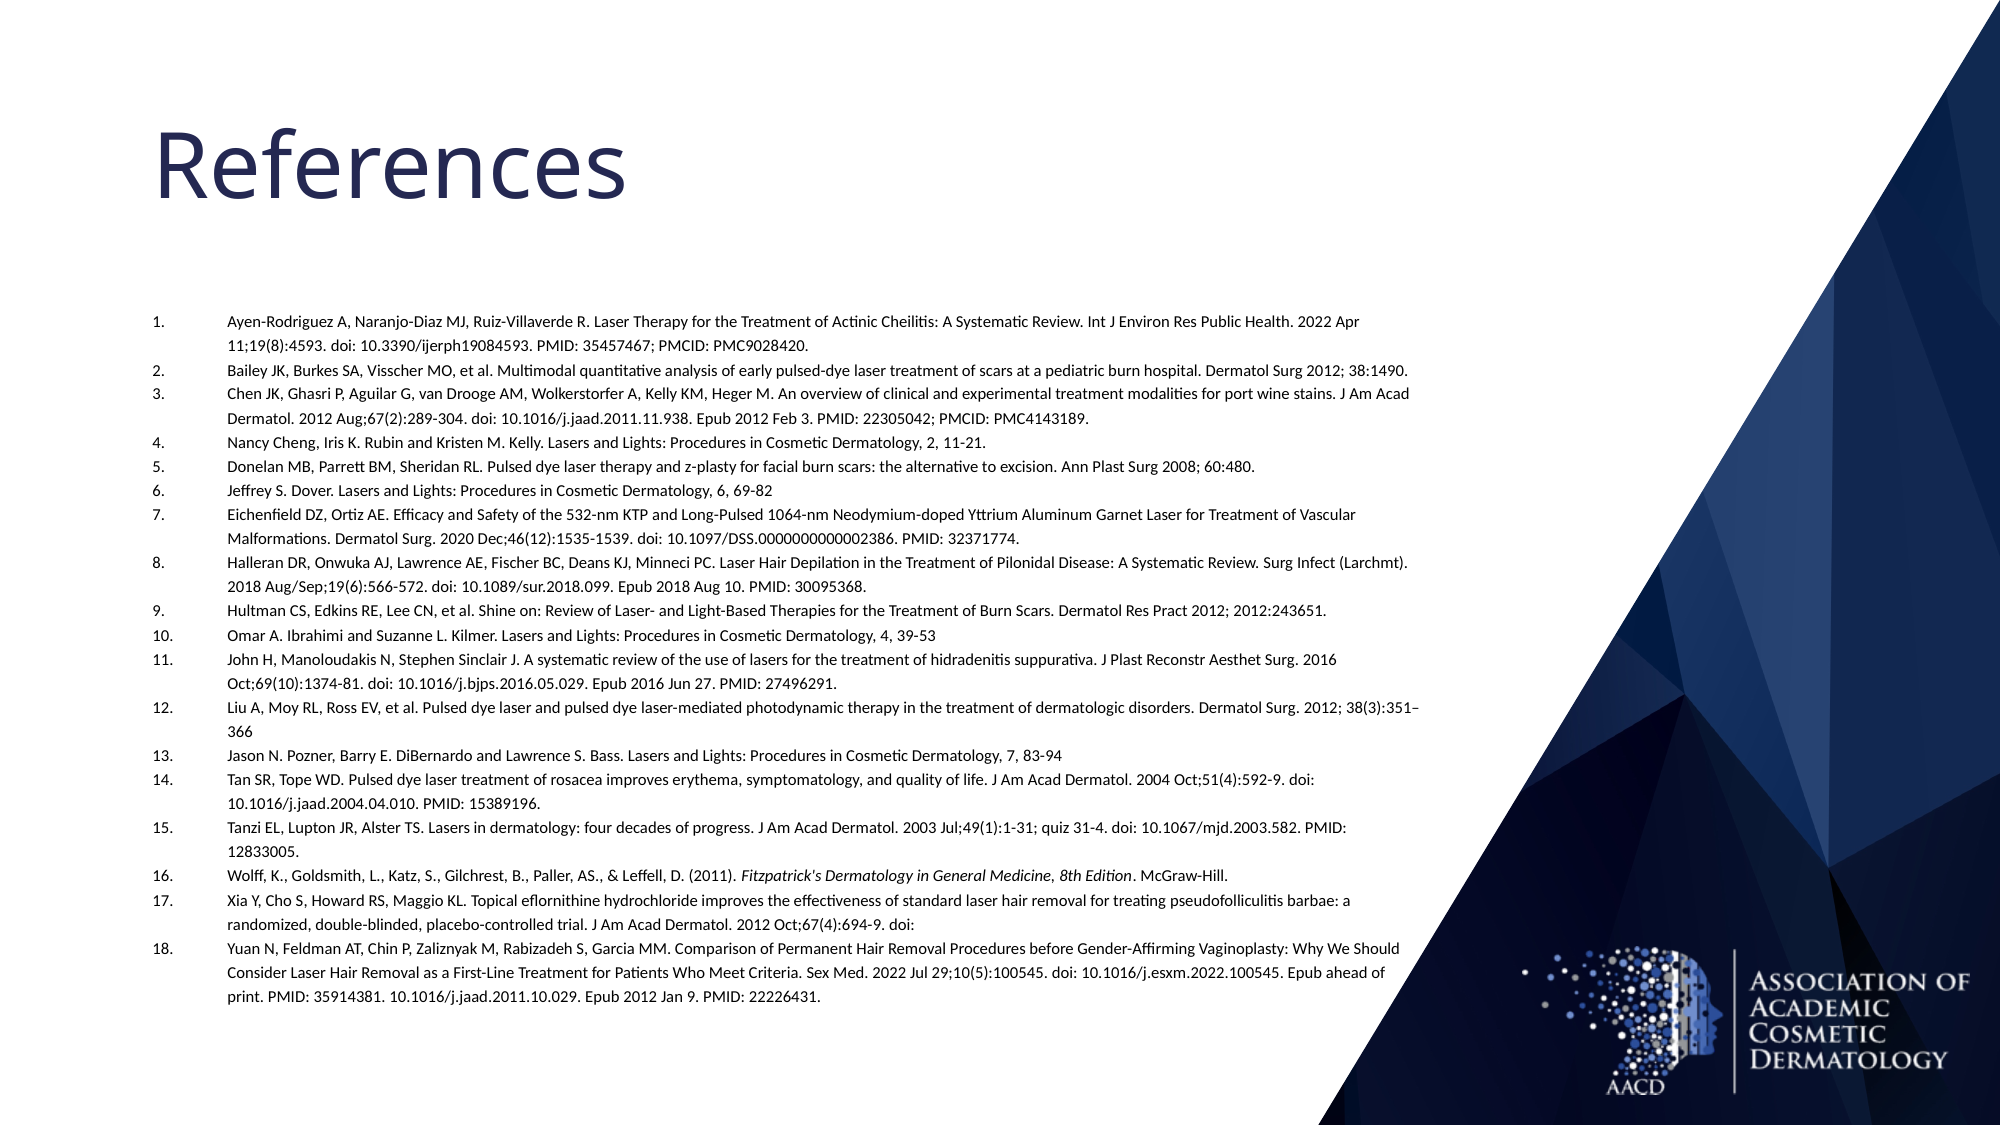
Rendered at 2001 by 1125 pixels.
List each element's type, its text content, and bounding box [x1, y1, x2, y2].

picture [1318, 0, 2000, 1125]
title References [137, 59, 1583, 278]
list Ayen-Rodriguez A, Naranjo-Diaz MJ, Ruiz-Villaverde R. Laser Therapy for the Treatment of Actinic Cheilitis: A Systematic Review. Int J Environ Res Public Health. 2022 Apr 11;19(8):4593. doi: 10.3390/ijerph19084593. PMID: 35457467; PMCID: PMC9028420. Bailey JK, Burkes SA, Visscher MO, et al. Multimodal quantitative analysis of early pulsed-dye laser treatment of scars at a pediatric burn hospital. Dermatol Surg 2012; 38:1490. Chen JK, Ghasri P, Aguilar G, van Drooge AM, Wolkerstorfer A, Kelly KM, Heger M. An overview of clinical and experimental treatment modalities for port wine stains. J Am Acad Dermatol. 2012 Aug;67(2):289-304. doi: 10.1016/j.jaad.2011.11.938. Epub 2012 Feb 3. PMID: 22305042; PMCID: PMC4143189. Nancy Cheng, Iris K. Rubin and Kristen M. Kelly. Lasers and Lights: Procedures in Cosmetic Dermatology, 2, 11-21. Donelan MB, Parrett BM, Sheridan RL. Pulsed dye laser therapy and z-plasty for facial burn scars: the alternative to excision. Ann Plast Surg 2008; 60:480. Jeffrey S. Dover. Lasers and Lights: Procedures in Cosmetic Dermatology, 6, 69-82 Eichenfield DZ, Ortiz AE. Efficacy and Safety of the 532-nm KTP and Long-Pulsed 1064-nm Neodymium-doped Yttrium Aluminum Garnet Laser for Treatment of Vascular Malformations. Dermatol Surg. 2020 Dec;46(12):1535-1539. doi: 10.1097/DSS.0000000000002386. PMID: 32371774. Halleran DR, Onwuka AJ, Lawrence AE, Fischer BC, Deans KJ, Minneci PC. Laser Hair Depilation in the Treatment of Pilonidal Disease: A Systematic Review. Surg Infect (Larchmt). 2018 Aug/Sep;19(6):566-572. doi: 10.1089/sur.2018.099. Epub 2018 Aug 10. PMID: 30095368. Hultman CS, Edkins RE, Lee CN, et al. Shine on: Review of Laser- and Light-Based Therapies for the Treatment of Burn Scars. Dermatol Res Pract 2012; 2012:243651. Omar A. Ibrahimi and Suzanne L. Kilmer. Lasers and Lights: Procedures in Cosmetic Dermatology, 4, 39-53 John H, Manoloudakis N, Stephen Sinclair J. A systematic review of the use of lasers for the treatment of hidradenitis suppurativa. J Plast Reconstr Aesthet Surg. 2016 Oct;69(10):1374-81. doi: 10.1016/j.bjps.2016.05.029. Epub 2016 Jun 27. PMID: 27496291. Liu A, Moy RL, Ross EV, et al. Pulsed dye laser and pulsed dye laser-mediated photodynamic therapy in the treatment of dermatologic disorders. Dermatol Surg. 2012; 38(3):351–366 Jason N. Pozner, Barry E. DiBernardo and Lawrence S. Bass. Lasers and Lights: Procedures in Cosmetic Dermatology, 7, 83-94 Tan SR, Tope WD. Pulsed dye laser treatment of rosacea improves erythema, symptomatology, and quality of life. J Am Acad Dermatol. 2004 Oct;51(4):592-9. doi: 10.1016/j.jaad.2004.04.010. PMID: 15389196. Tanzi EL, Lupton JR, Alster TS. Lasers in dermatology: four decades of progress. J Am Acad Dermatol. 2003 Jul;49(1):1-31; quiz 31-4. doi: 10.1067/mjd.2003.582. PMID: 12833005. Wolff, K., Goldsmith, L., Katz, S., Gilchrest, B., Paller, AS., & Leffell, D. (2011). Fitzpatrick's Dermatology in General Medicine, 8th Edition. McGraw-Hill. Xia Y, Cho S, Howard RS, Maggio KL. Topical eflornithine hydrochloride improves the effectiveness of standard laser hair removal for treating pseudofolliculitis barbae: a randomized, double-blinded, placebo-controlled trial. J Am Acad Dermatol. 2012 Oct;67(4):694-9. doi: Yuan N, Feldman AT, Chin P, Zaliznyak M, Rabizadeh S, Garcia MM. Comparison of Permanent Hair Removal Procedures before Gender-Affirming Vaginoplasty: Why We Should Consider Laser Hair Removal as a First-Line Treatment for Patients Who Meet Criteria. Sex Med. 2022 Jul 29;10(5):100545. doi: 10.1016/j.esxm.2022.100545. Epub ahead of print. PMID: 35914381. 10.1016/j.jaad.2011.10.029. Epub 2012 Jan 9. PMID: 22226431. [137, 299, 1439, 1066]
